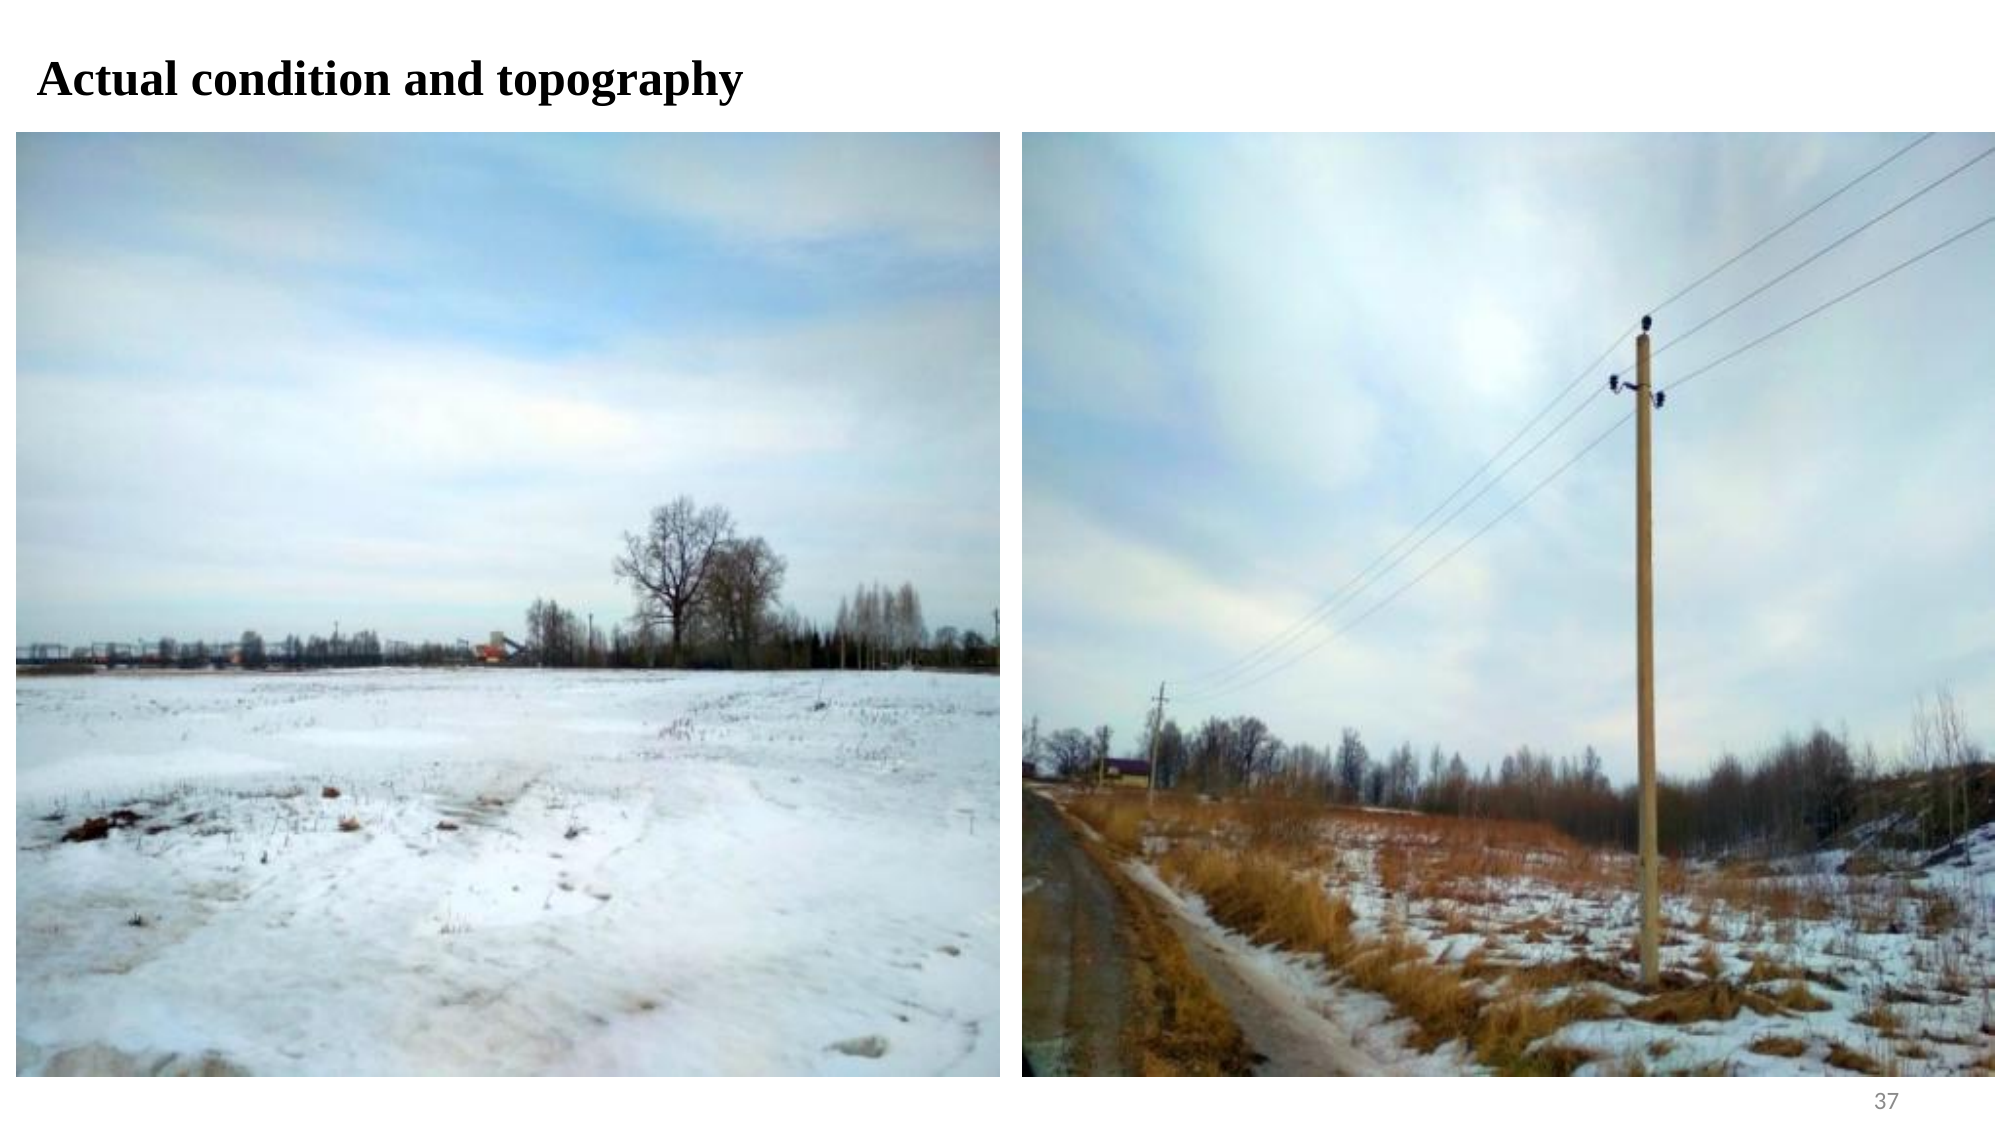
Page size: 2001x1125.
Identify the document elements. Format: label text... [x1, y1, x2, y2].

picture [16, 132, 1000, 1077]
picture [1022, 132, 1995, 1077]
slide_number 37 [1464, 1077, 1915, 1125]
title Actual condition and topography [21, 26, 1202, 114]
